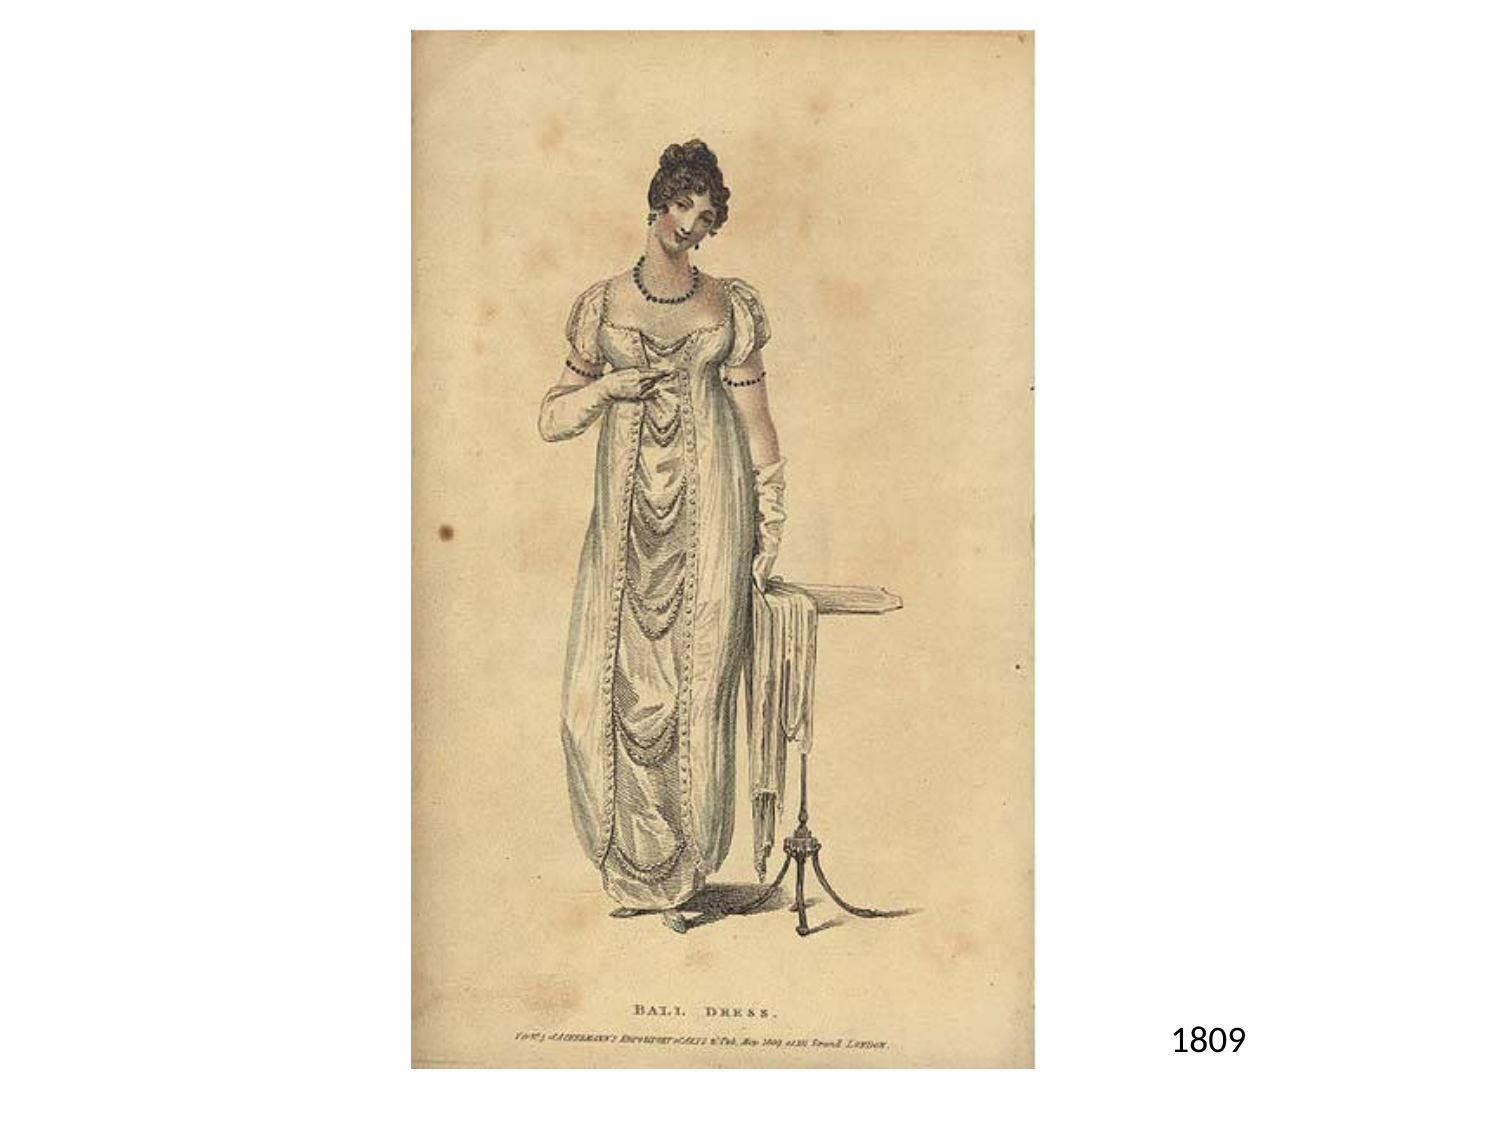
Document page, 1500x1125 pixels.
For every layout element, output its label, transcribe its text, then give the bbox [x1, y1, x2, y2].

text_box 1809 [1155, 1007, 1262, 1068]
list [411, 27, 1037, 1069]
